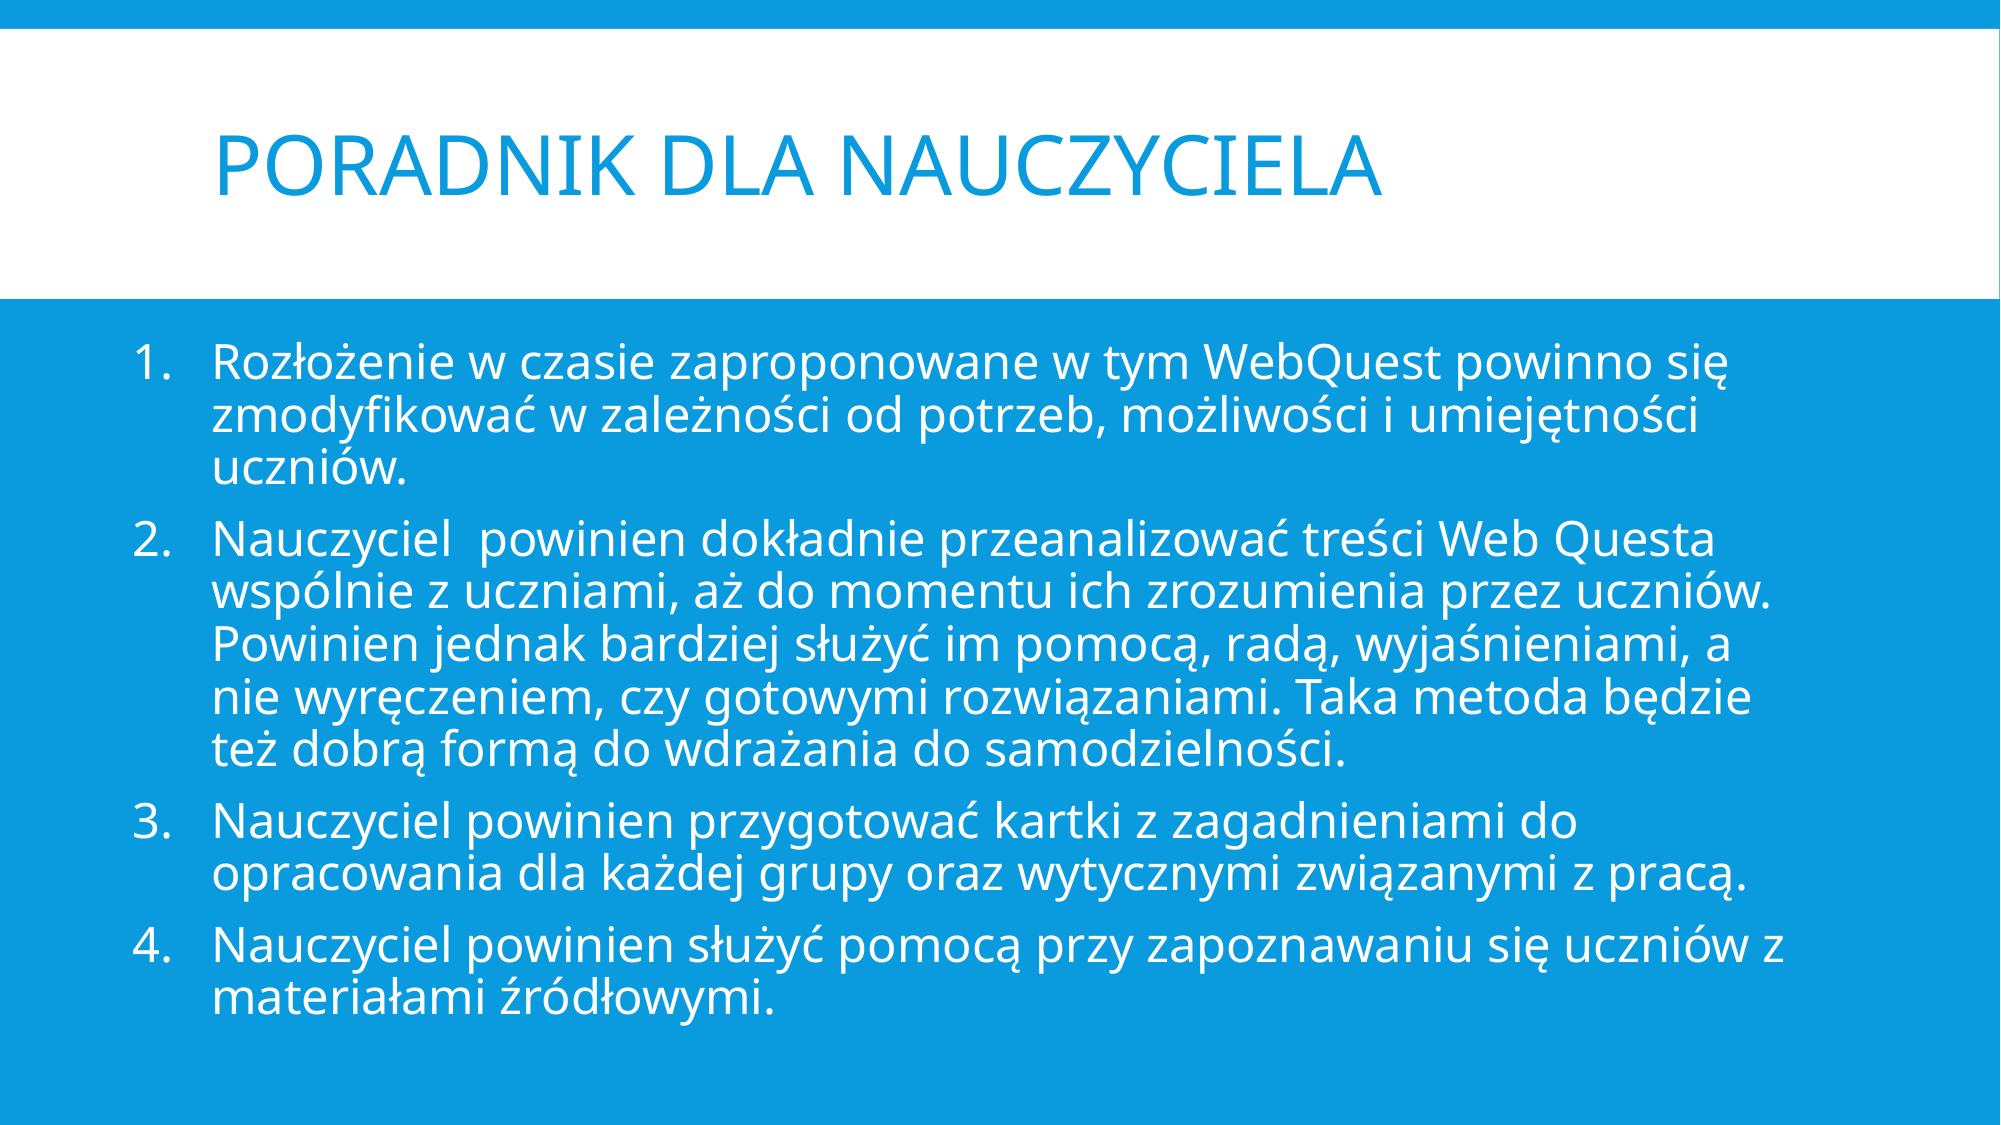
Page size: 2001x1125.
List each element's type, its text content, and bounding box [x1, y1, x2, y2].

list Rozłożenie w czasie zaproponowane w tym WebQuest powinno się zmodyfikować w zależności od potrzeb, możliwości i umiejętności uczniów. Nauczyciel powinien dokładnie przeanalizować treści Web Questa wspólnie z uczniami, aż do momentu ich zrozumienia przez uczniów. Powinien jednak bardziej służyć im pomocą, radą, wyjaśnieniami, a nie wyręczeniem, czy gotowymi rozwiązaniami. Taka metoda będzie też dobrą formą do wdrażania do samodzielności. Nauczyciel powinien przygotować kartki z zagadnieniami do opracowania dla każdej grupy oraz wytycznymi związanymi z pracą. Nauczyciel powinien służyć pomocą przy zapoznawaniu się uczniów z materiałami źródłowymi. [117, 329, 1803, 1079]
title Poradnik dla Nauczyciela [197, 46, 1803, 295]
